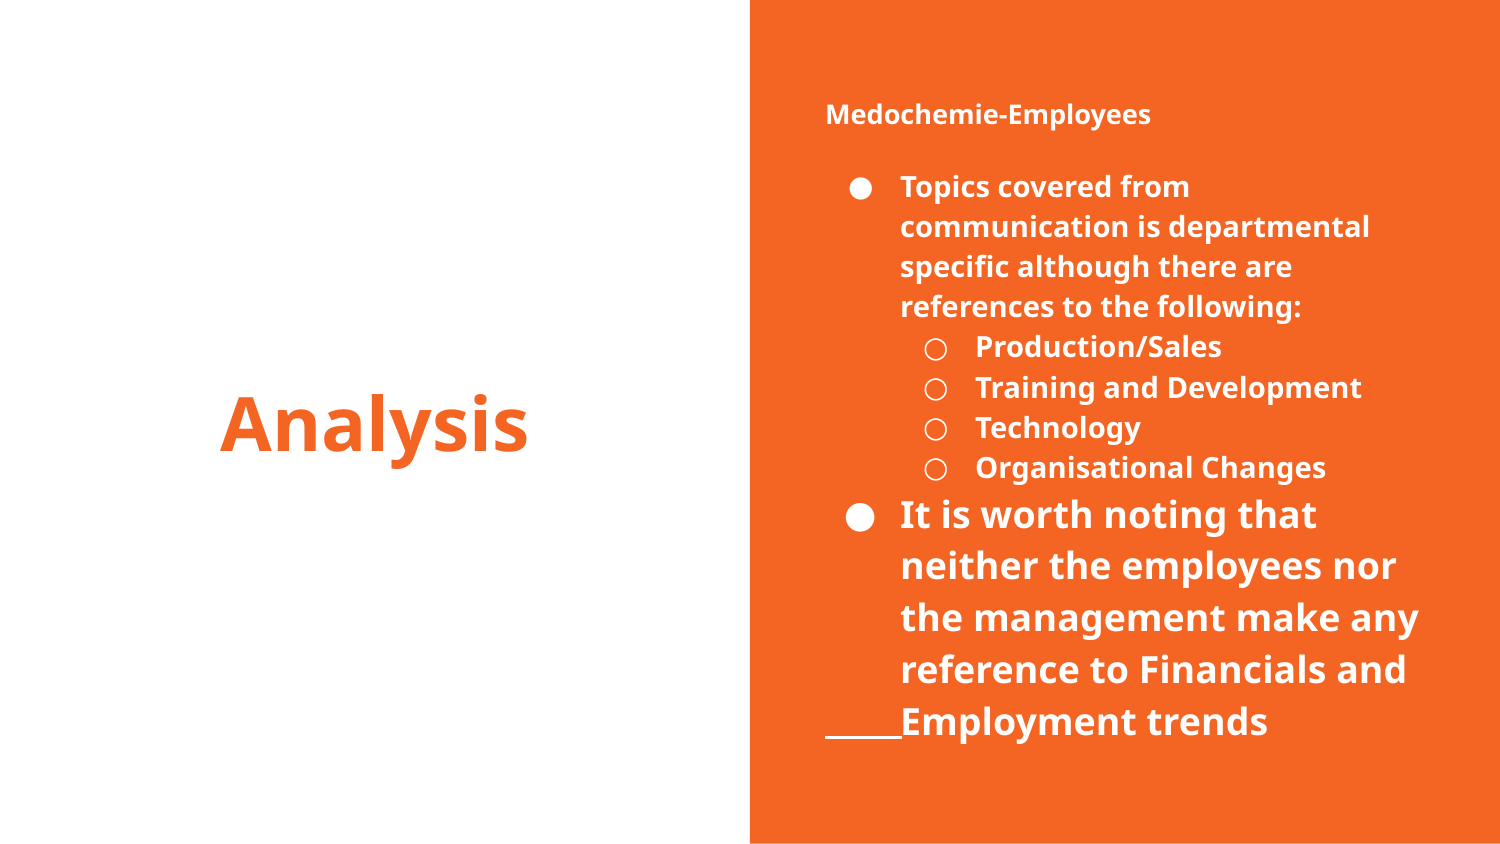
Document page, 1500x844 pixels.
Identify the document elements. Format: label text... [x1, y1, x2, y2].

list Medochemie-Employees Topics covered from communication is departmental specific although there are references to the following: Production/Sales Training and Development Technology Organisational Changes It is worth noting that neither the employees nor the management make any reference to Financials and Employment trends [810, 46, 1440, 725]
title Analysis [43, 313, 708, 530]
